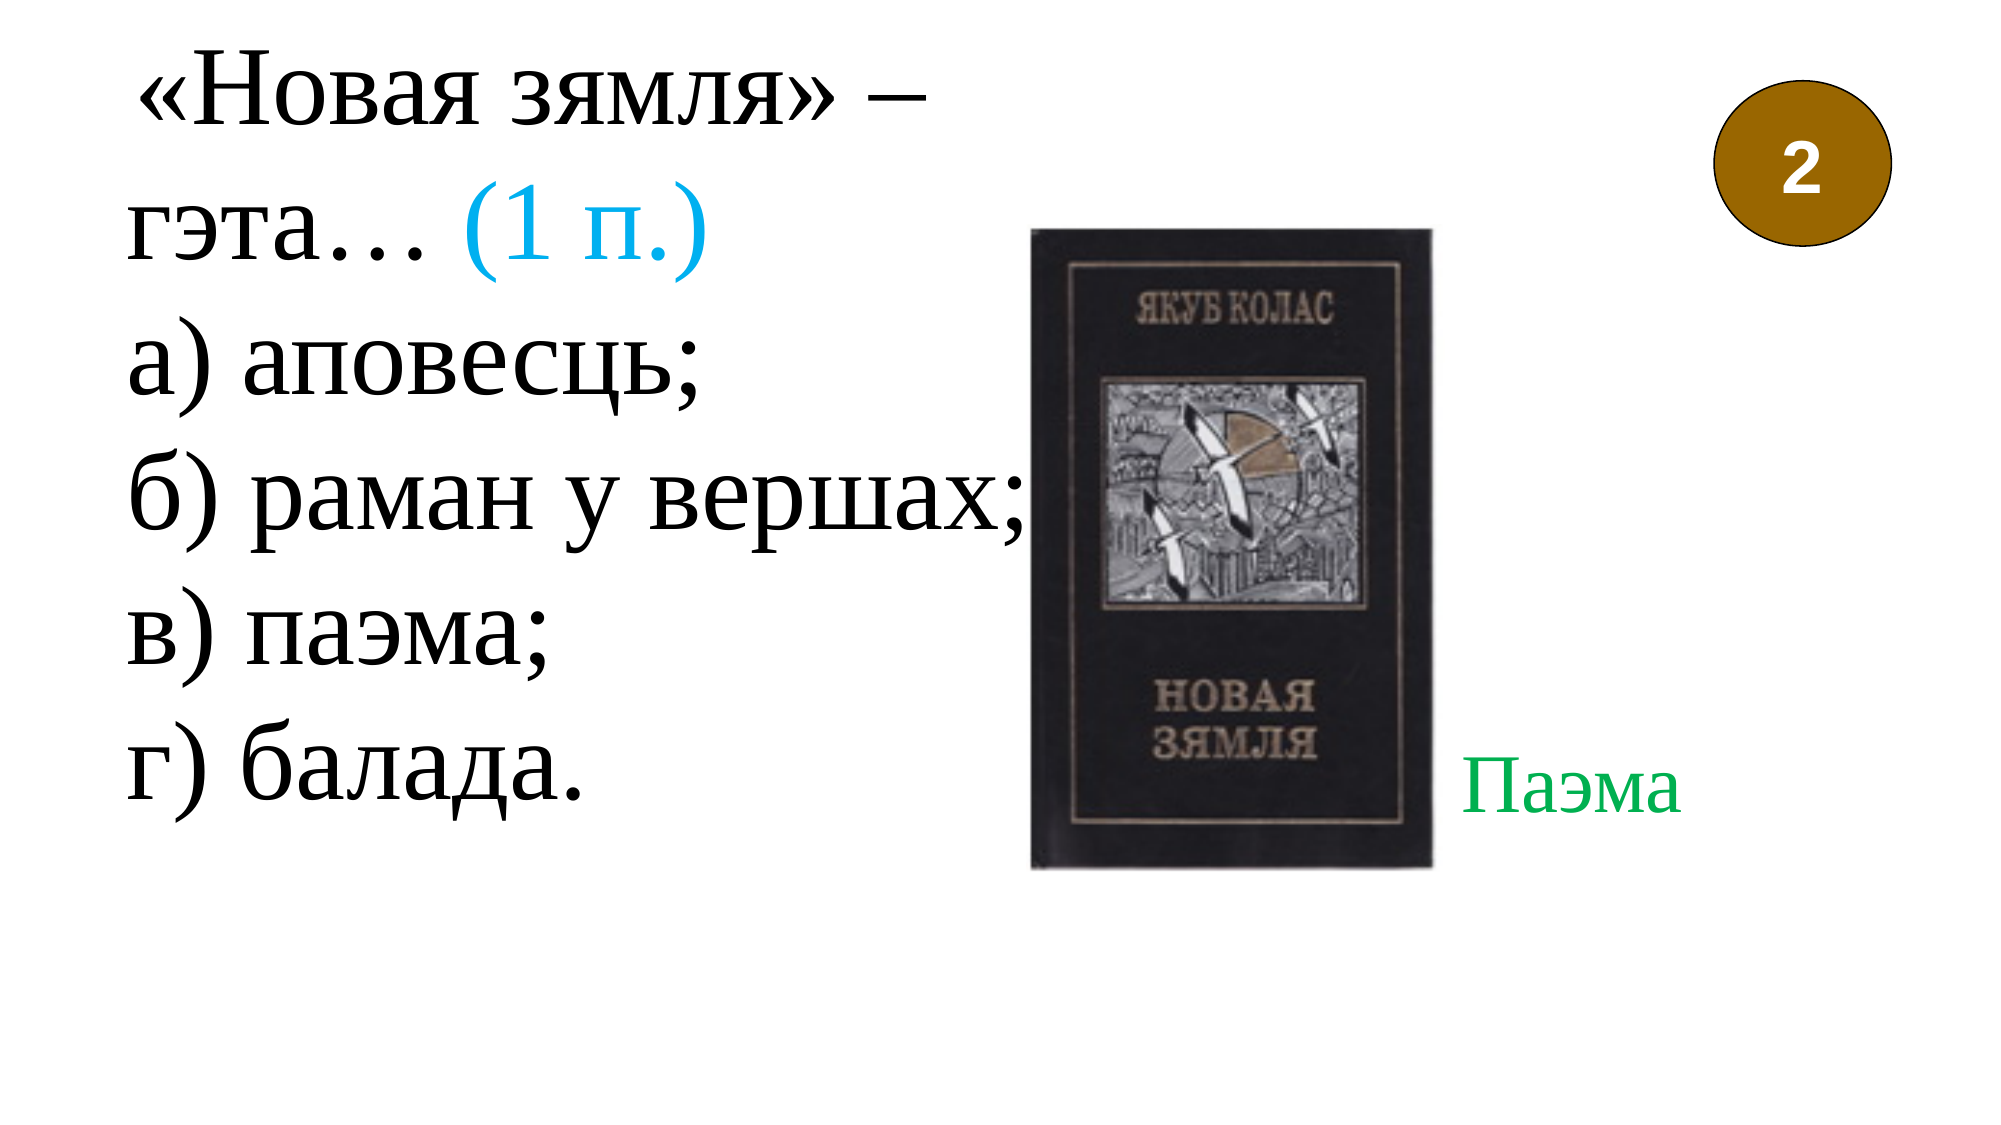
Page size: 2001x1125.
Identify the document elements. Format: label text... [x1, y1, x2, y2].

text_box «Новая зямля» – гэта… (1 п.) а) аповесць; б) раман у вершах; в) паэма; г) балада. [111, 4, 1112, 830]
text_box 2 [1714, 80, 1892, 247]
picture [1026, 224, 1445, 877]
text_box Паэма [1446, 721, 1698, 836]
